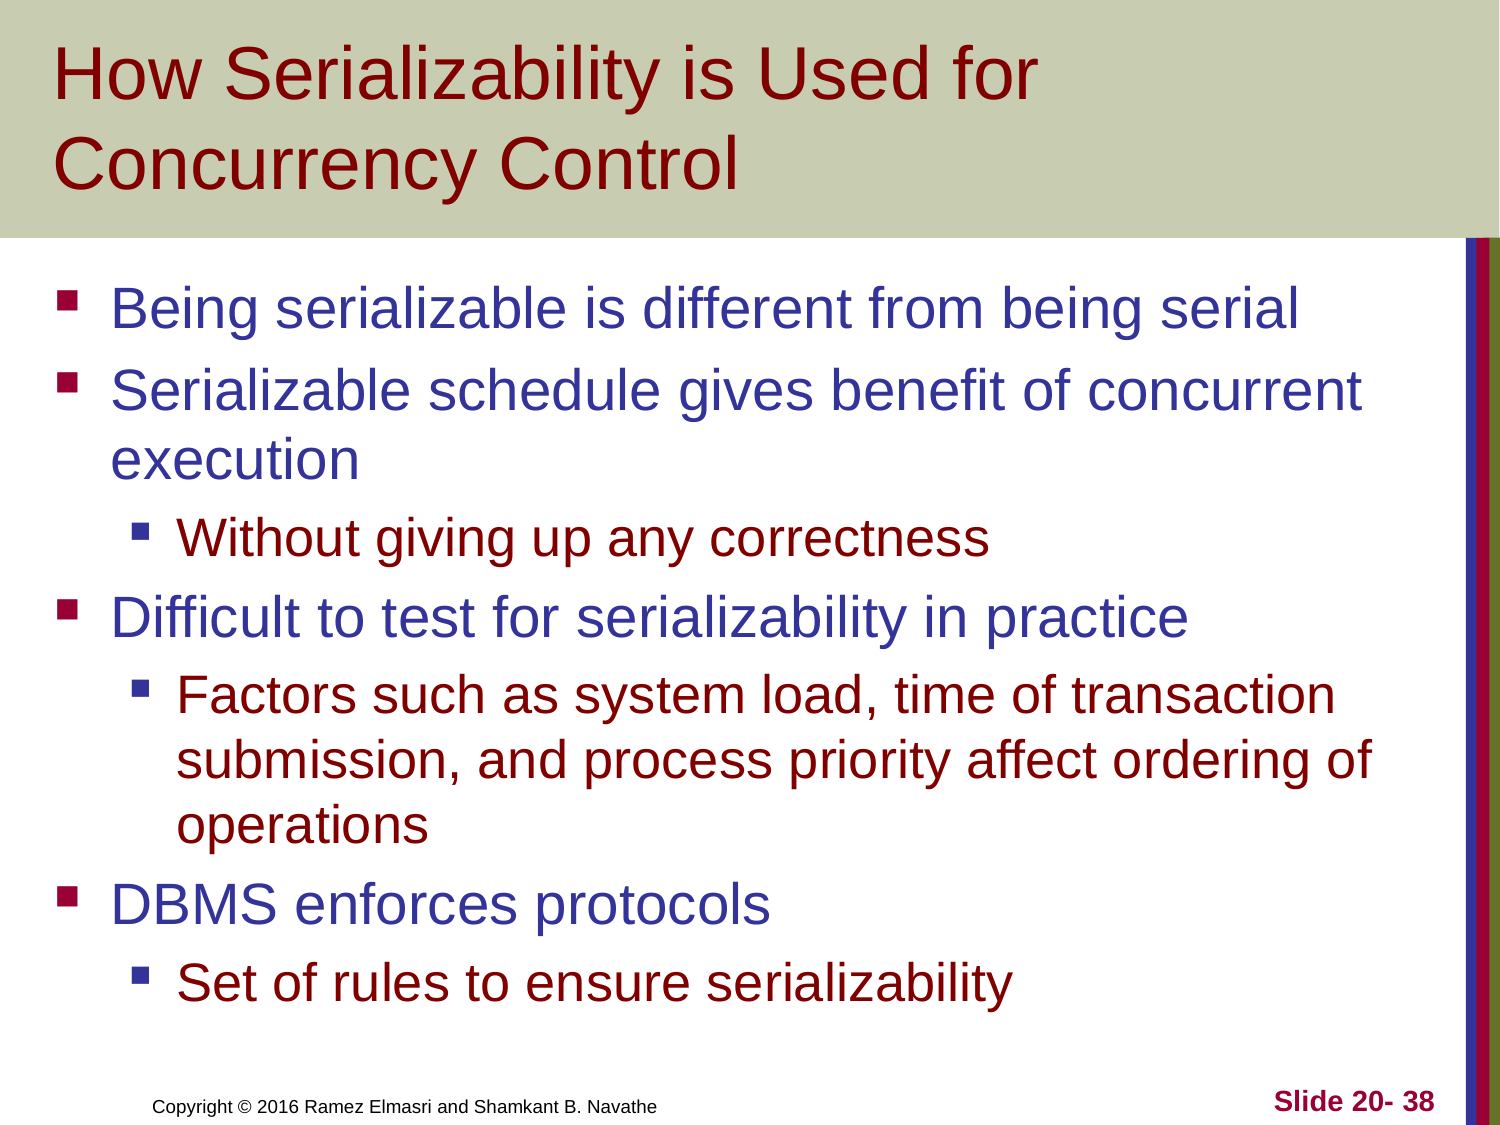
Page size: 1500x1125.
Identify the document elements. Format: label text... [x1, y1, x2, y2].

list Being serializable is different from being serial Serializable schedule gives benefit of concurrent execution Without giving up any correctness Difficult to test for serializability in practice Factors such as system load, time of transaction submission, and process priority affect ordering of operations DBMS enforces protocols Set of rules to ensure serializability [39, 262, 1400, 1013]
title How Serializability is Used for Concurrency Control [37, 49, 1317, 213]
slide_number Slide 20- 38 [1137, 1049, 1451, 1125]
